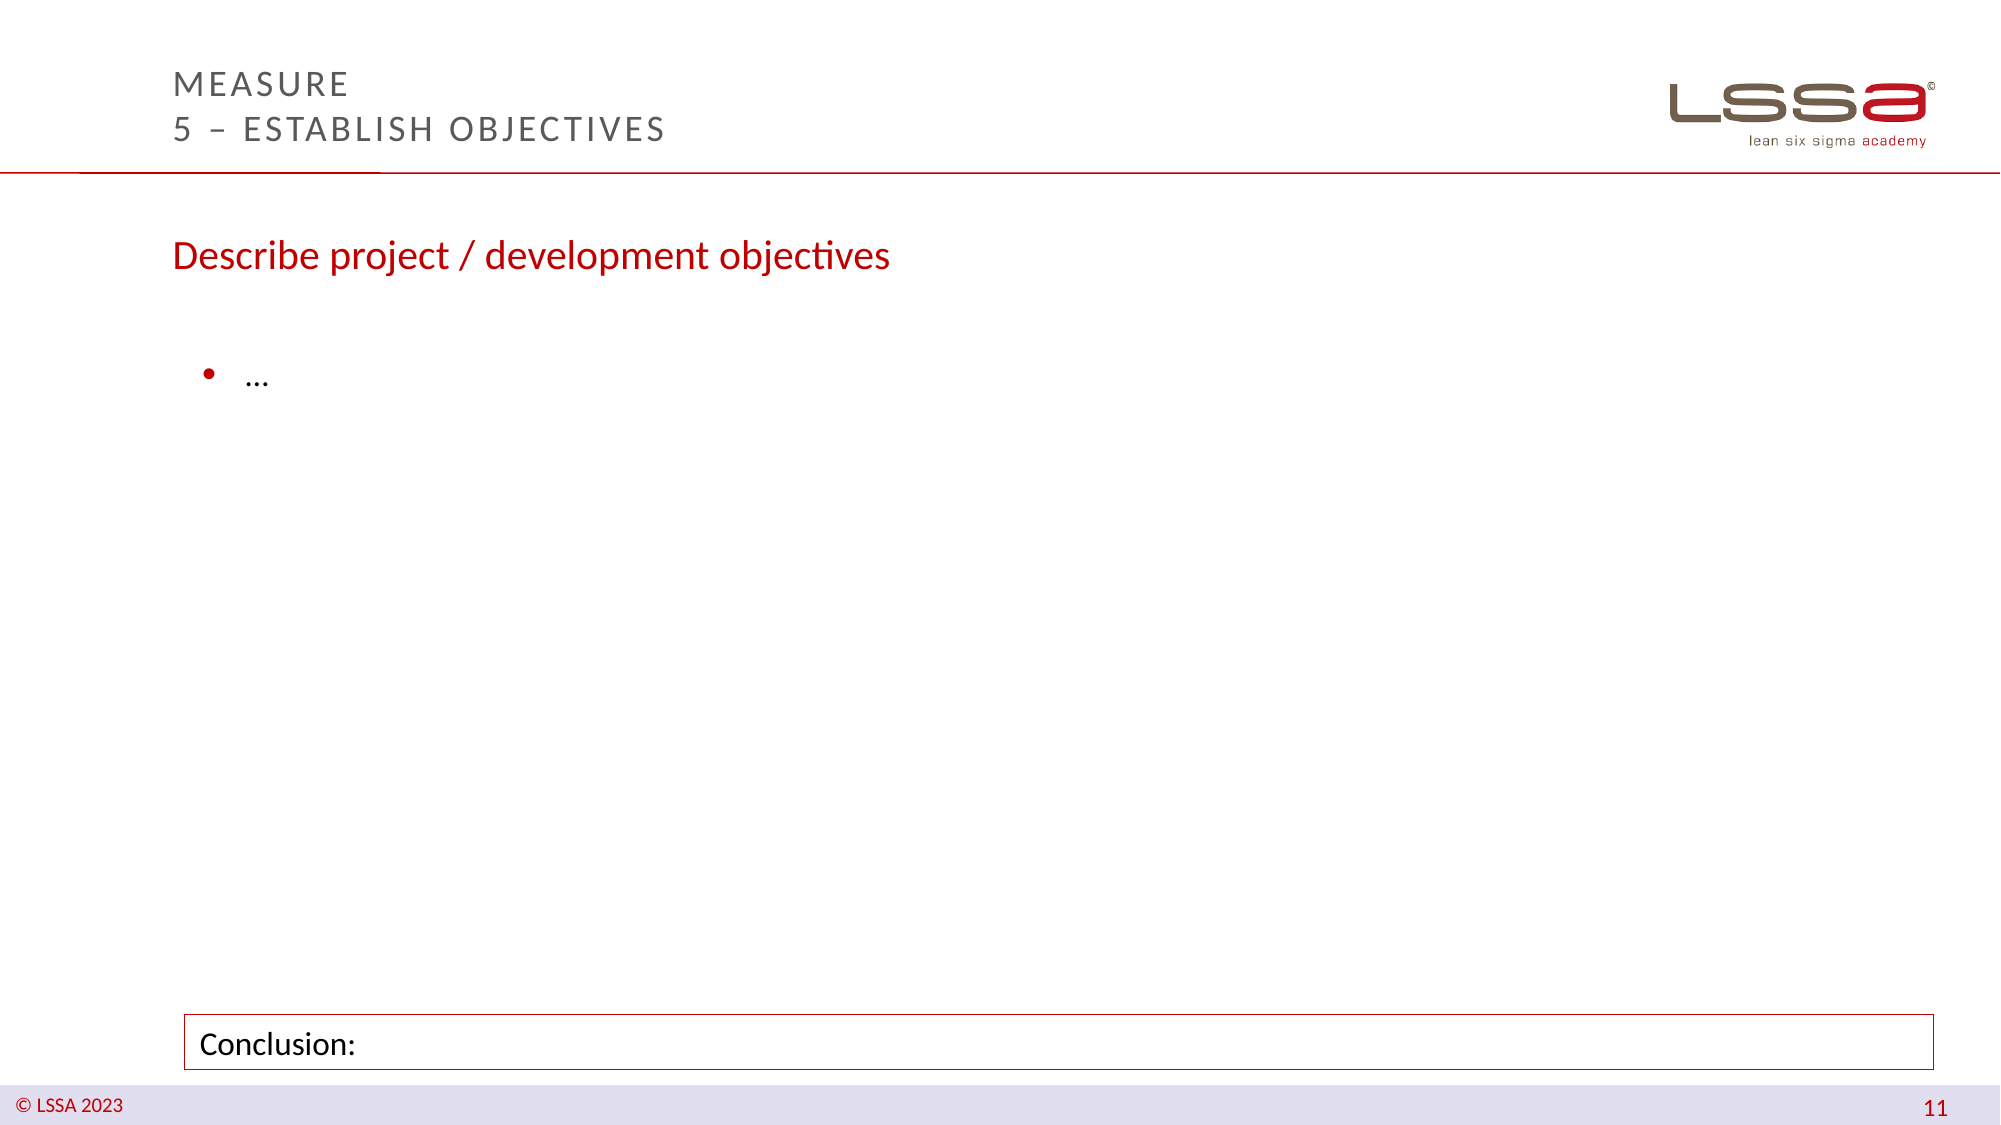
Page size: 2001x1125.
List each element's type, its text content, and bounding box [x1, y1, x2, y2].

title MEASURE 5 – Establish objectives [157, 54, 1575, 154]
list Describe project / development objectives … [157, 219, 1891, 1047]
picture [1670, 80, 1936, 148]
text_box Conclusion: [184, 1014, 1934, 1070]
picture [0, 1085, 2000, 1125]
